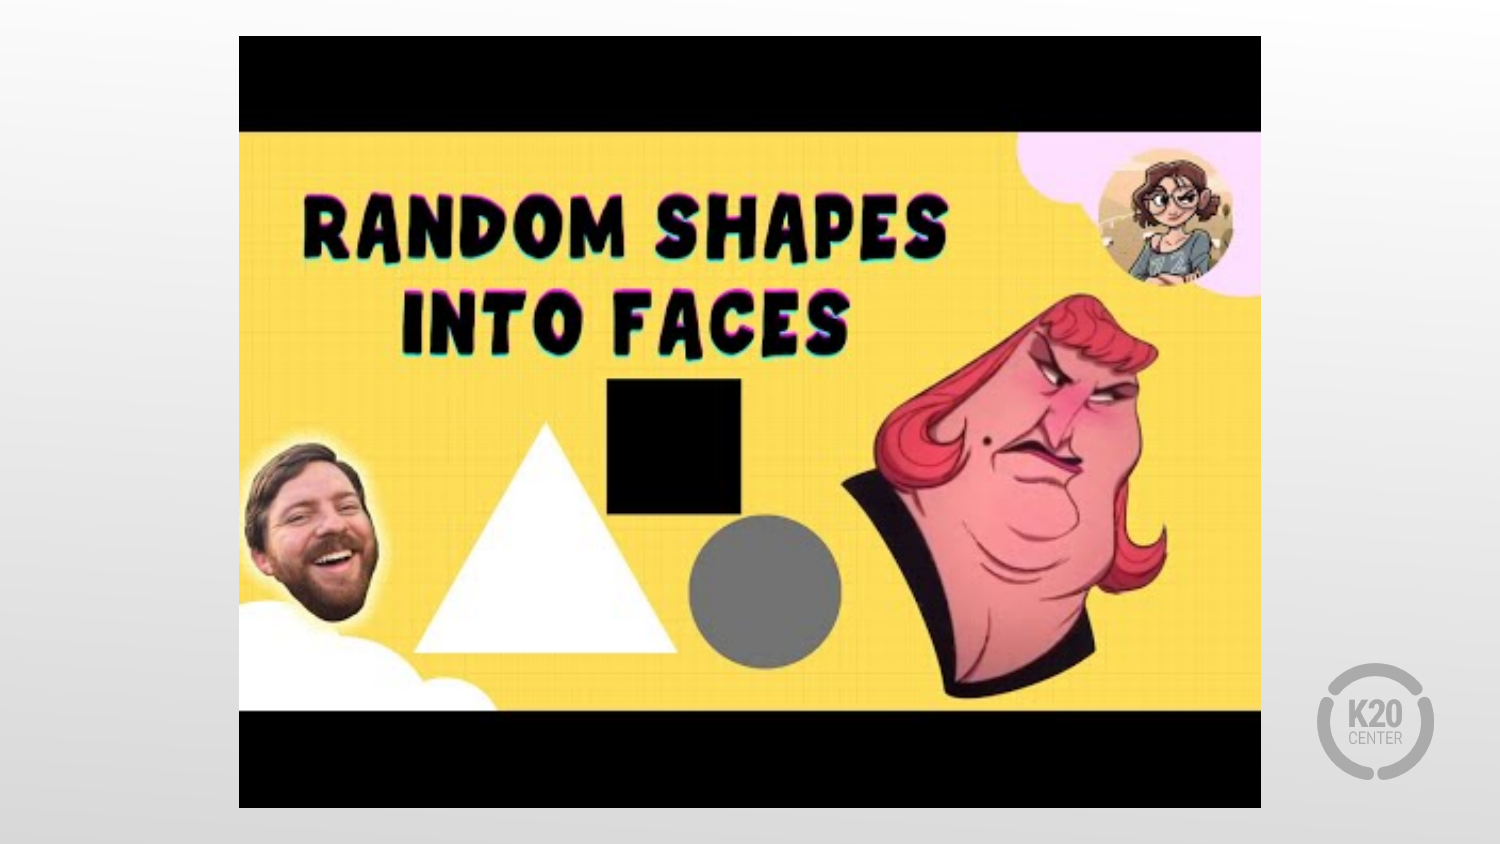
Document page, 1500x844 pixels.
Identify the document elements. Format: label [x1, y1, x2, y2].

picture [1300, 646, 1451, 797]
picture [239, 35, 1261, 808]
